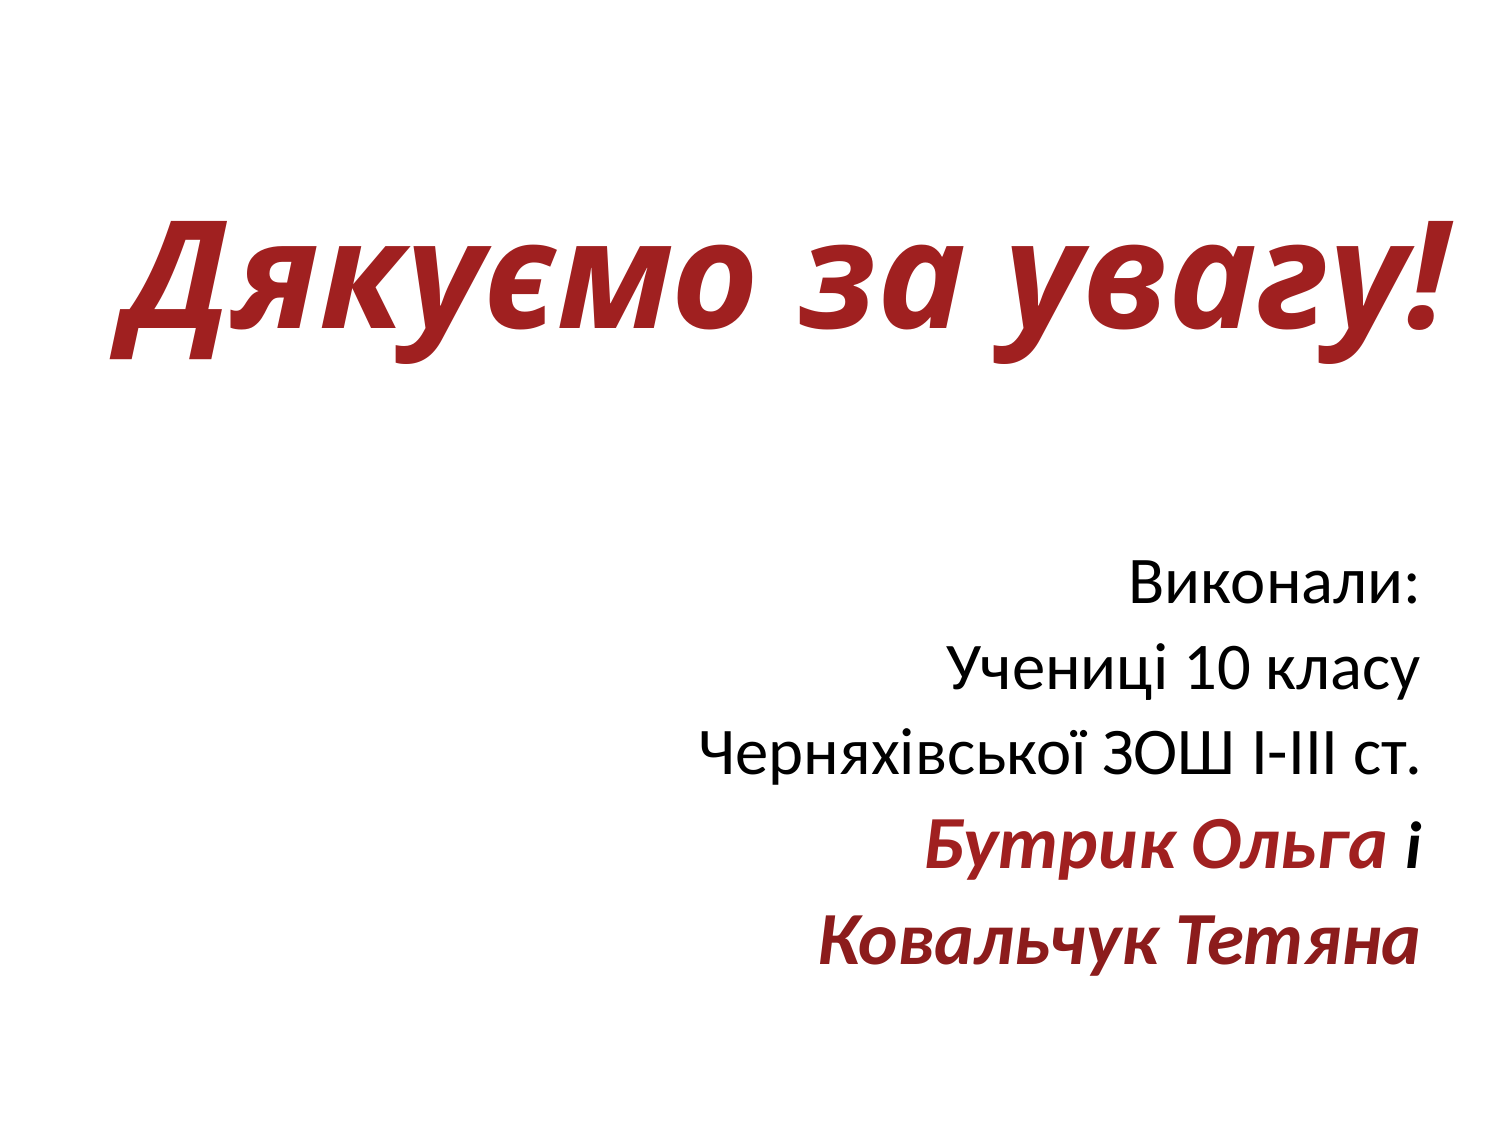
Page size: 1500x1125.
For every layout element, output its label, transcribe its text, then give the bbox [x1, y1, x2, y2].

list Виконали: Учениці 10 класу Черняхівської ЗОШ I-III ст. Бутрик Ольга і Ковальчук Тетяна [596, 538, 1437, 1017]
title Дякуємо за увагу! [74, 44, 1500, 492]
